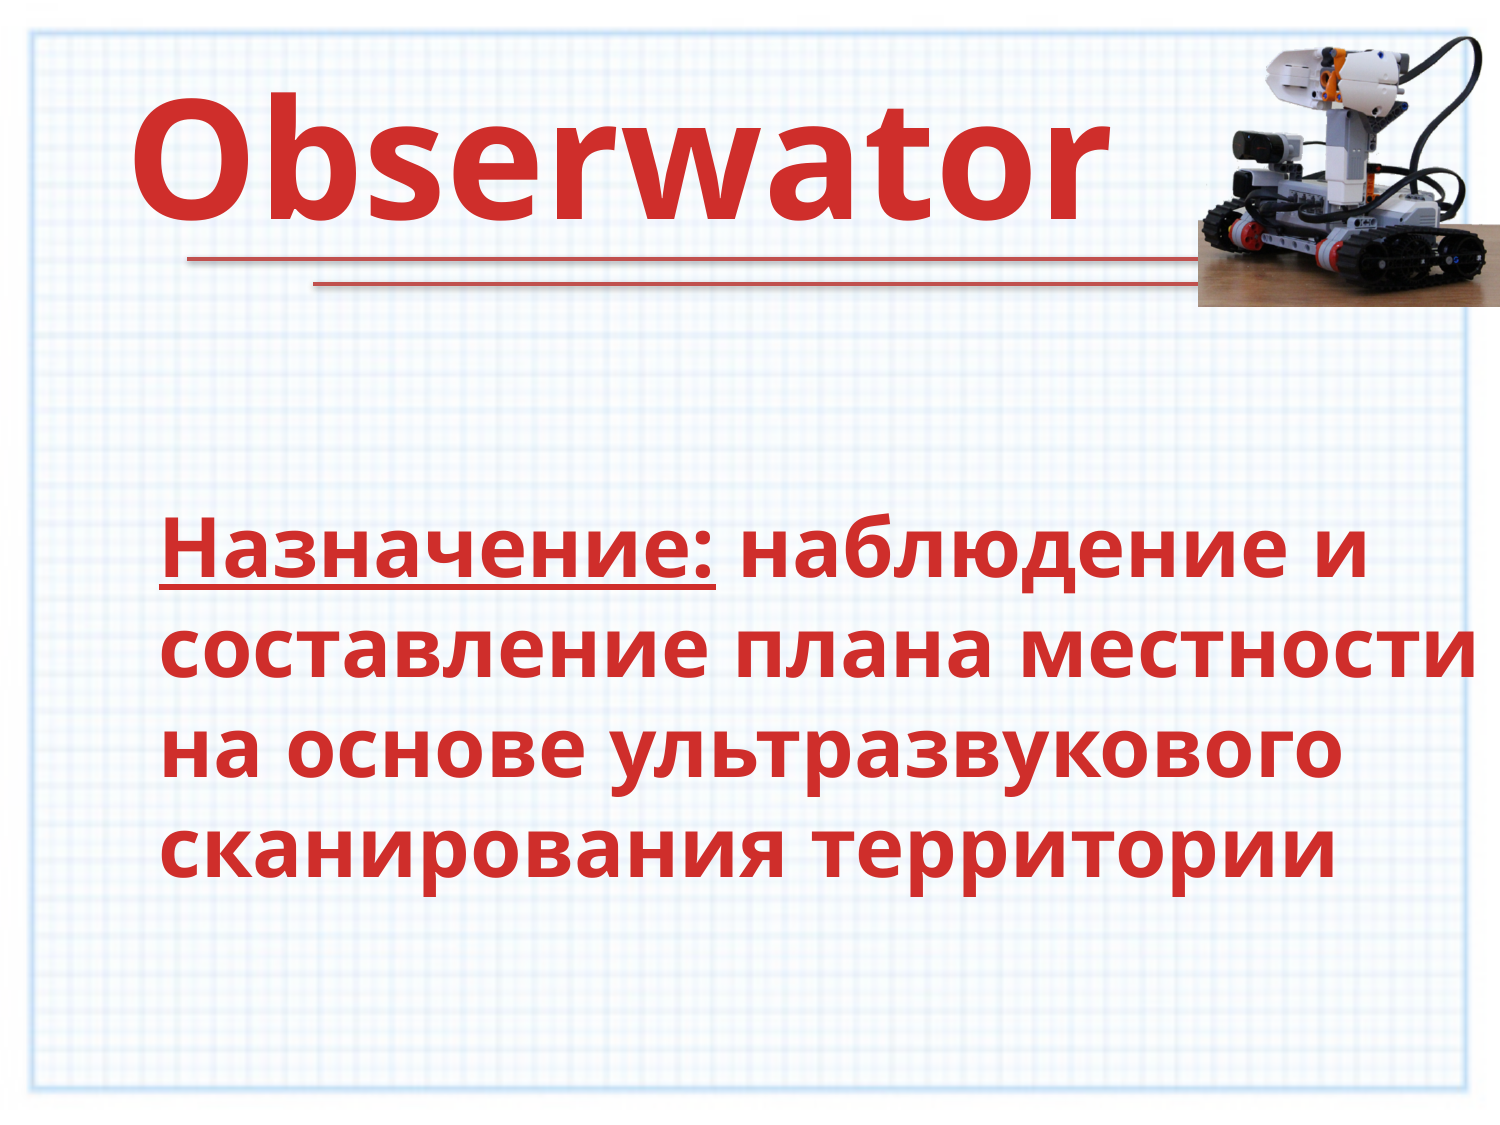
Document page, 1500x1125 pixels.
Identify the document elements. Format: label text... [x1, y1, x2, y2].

picture [1197, 0, 1500, 307]
text_box Obserwator [110, 45, 1131, 261]
text_box Назначение: наблюдение и составление плана местности на основе ультразвукового сканирования территории [143, 486, 1497, 902]
